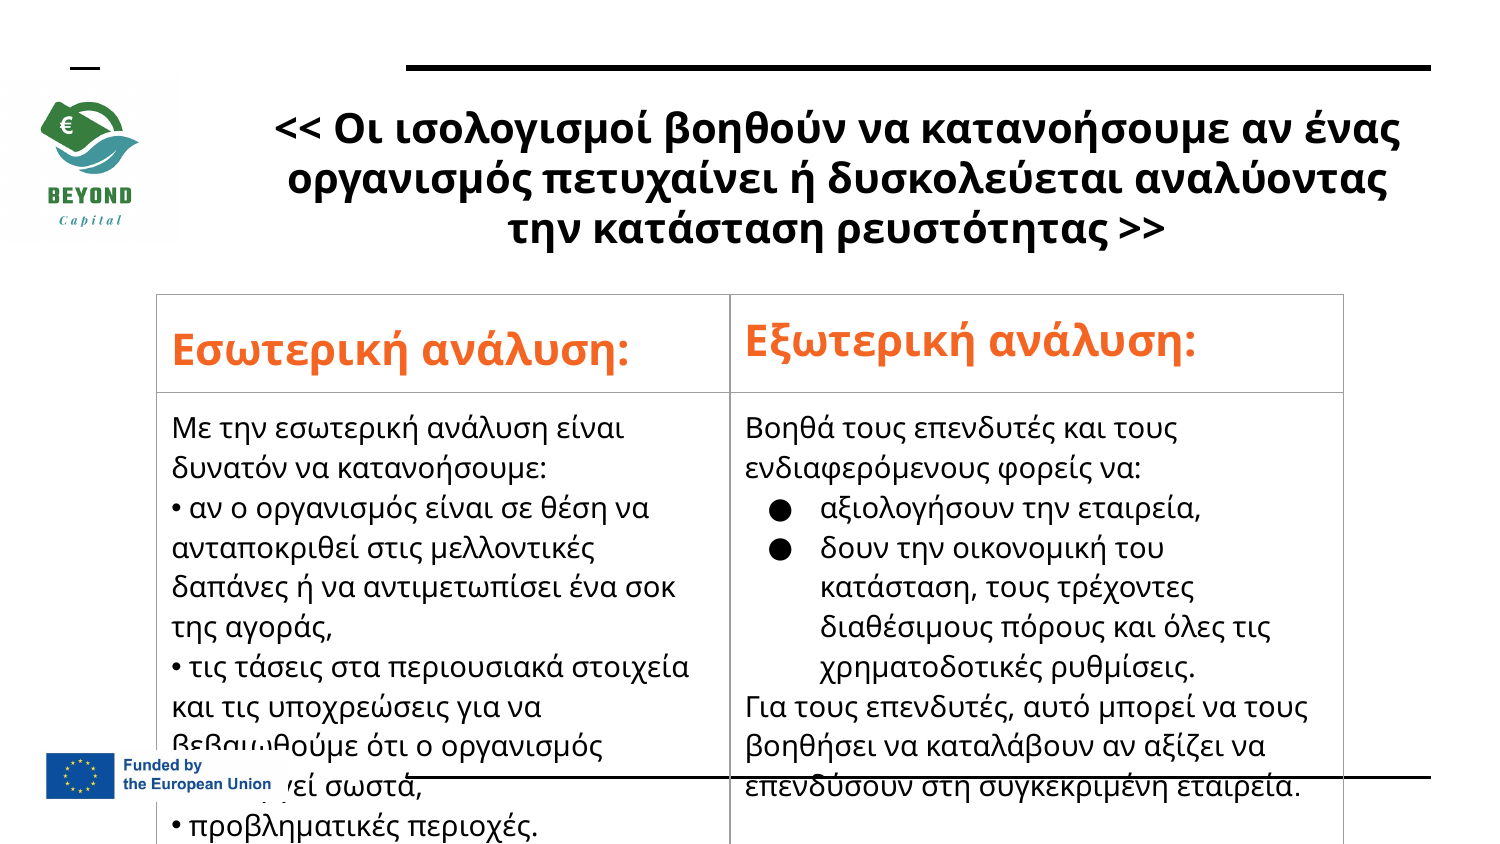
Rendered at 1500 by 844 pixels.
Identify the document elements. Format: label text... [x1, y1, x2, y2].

table_cell Βοηθά τους επενδυτές και τους ενδιαφερόμενους φορείς να: αξιολογήσουν την εταιρεία, δουν την οικονομική του κατάσταση, τους τρέχοντες διαθέσιμους πόρους και όλες τις χρηματοδοτικές ρυθμίσεις. Για τους επενδυτές, αυτό μπορεί να τους βοηθήσει να καταλάβουν αν αξίζει να επενδύσουν στη συγκεκριμένη εταιρεία. [731, 393, 1343, 844]
picture [0, 73, 181, 244]
picture [43, 750, 288, 802]
table_header Εξωτερική ανάλυση: [731, 295, 1343, 392]
table_cell Με την εσωτερική ανάλυση είναι δυνατόν να κατανοήσουμε: αν ο οργανισμός είναι σε θέση να ανταποκριθεί στις μελλοντικές δαπάνες ή να αντιμετωπίσει ένα σοκ της αγοράς, τις τάσεις στα περιουσιακά στοιχεία και τις υποχρεώσεις για να βεβαιωθούμε ότι ο οργανισμός λειτουργεί σωστά, προβληματικές περιοχές. [157, 393, 729, 844]
table_header Εσωτερική ανάλυση: [157, 295, 729, 392]
title << Οι ισολογισμοί βοηθούν να κατανοήσουμε αν ένας οργανισμός πετυχαίνει ή δυσκολεύεται αναλύοντας την κατάσταση ρευστότητας >> [231, 87, 1444, 236]
